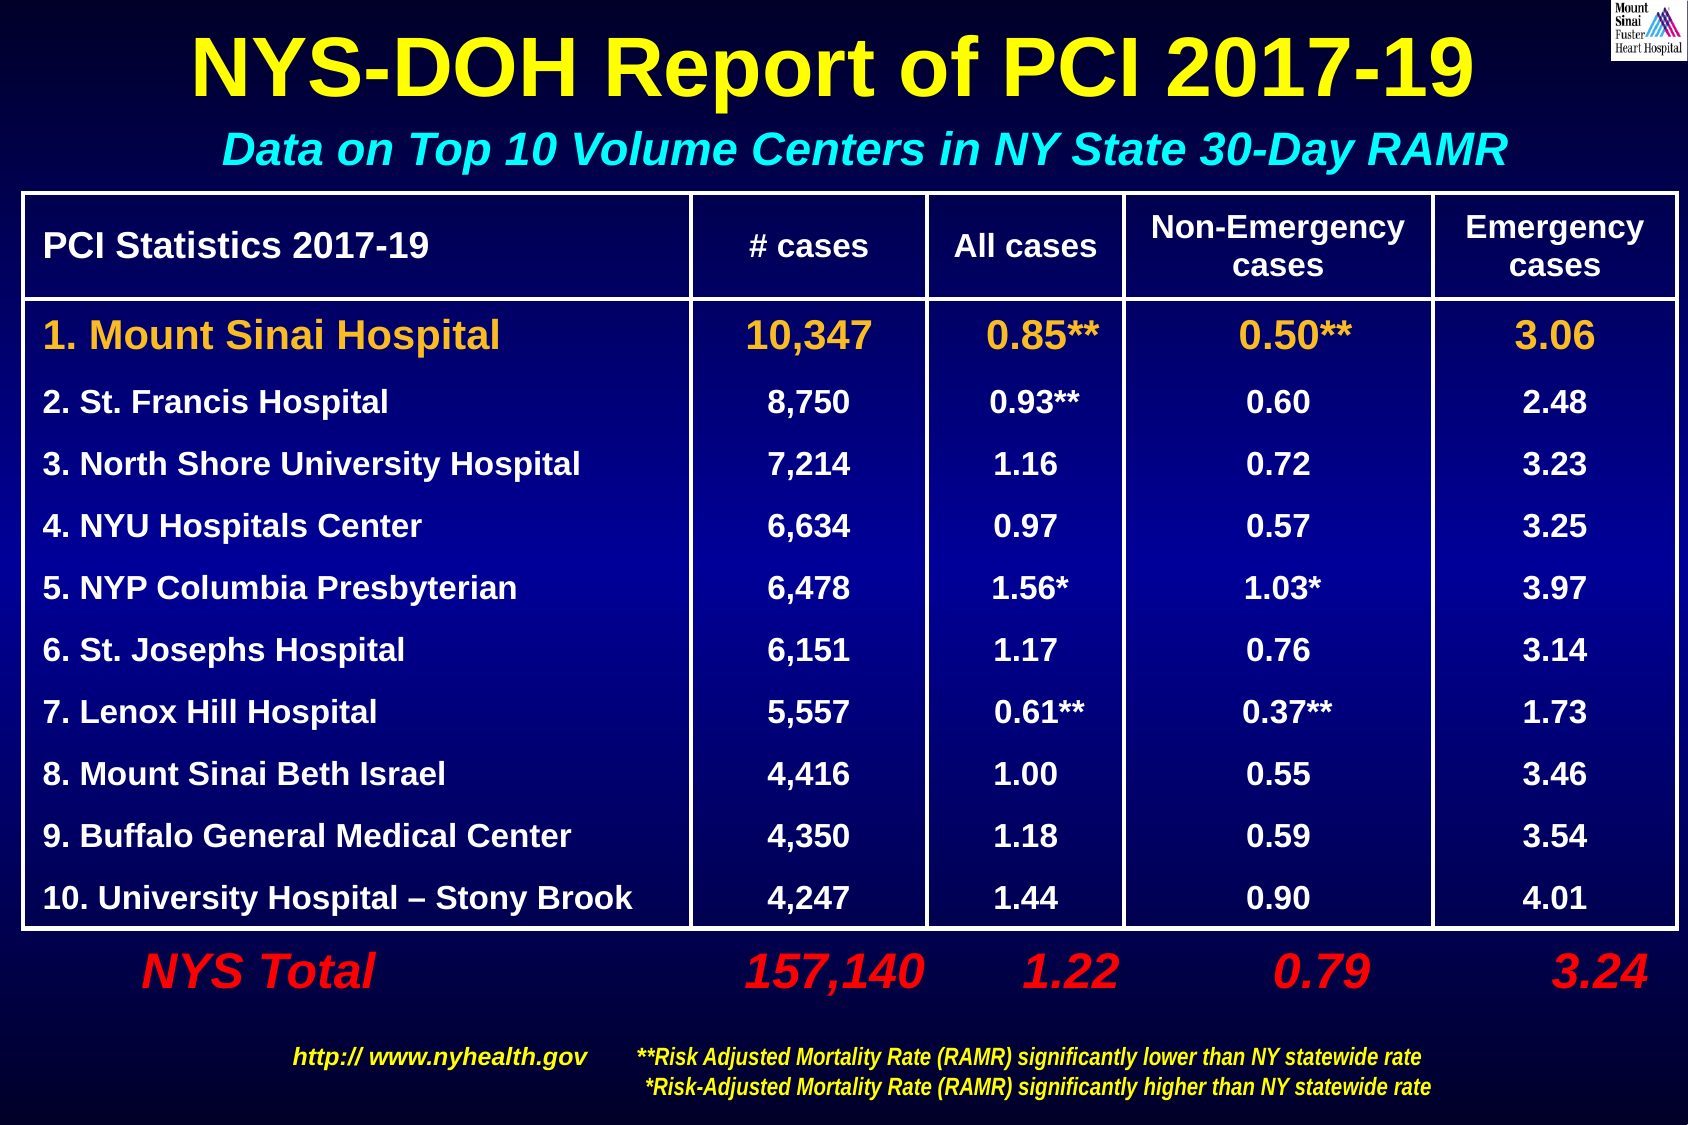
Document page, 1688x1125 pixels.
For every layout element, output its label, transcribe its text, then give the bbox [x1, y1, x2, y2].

table_cell 6. St. Josephs Hospital [25, 619, 689, 681]
table_cell 0.50** [1126, 301, 1431, 372]
table_cell 0.76 [1126, 619, 1431, 681]
table_cell 3.14 [1435, 619, 1675, 681]
table_cell 1.56* [929, 557, 1122, 619]
table_cell 1.18 [929, 805, 1122, 867]
table_cell 3.23 [1435, 433, 1675, 495]
table_cell 3.54 [1435, 805, 1675, 867]
text_box Data on Top 10 Volume Centers in NY State 30-Day RAMR [23, 119, 1688, 185]
table_header Non-Emergency cases [1126, 195, 1431, 297]
text_box NYS-DOH Report of PCI 2017-19 [0, 1, 1678, 124]
text_box http:// www.nyhealth.gov **Risk Adjusted Mortality Rate (RAMR) significantly lower than NY statewide rate *Risk-Adjusted Mortality Rate (RAMR) significantly higher than NY statewide rate [0, 1030, 1688, 1111]
picture [1611, 0, 1688, 62]
table_cell 3.06 [1435, 301, 1675, 372]
table_cell 4,416 [693, 743, 925, 805]
table_cell 3.46 [1435, 743, 1675, 805]
table_cell 0.93** [929, 372, 1122, 433]
table_cell 2.48 [1435, 372, 1675, 433]
table_cell 10. University Hospital – Stony Brook [25, 867, 689, 926]
text_box NYS Total 157,140 1.22 0.79 3.24 [23, 928, 1678, 1030]
table_cell 4,247 [693, 867, 925, 926]
table_header All cases [929, 195, 1122, 297]
table_cell 6,478 [693, 557, 925, 619]
table_cell 1.00 [929, 743, 1122, 805]
table_cell 10,347 [693, 301, 925, 372]
table_cell 0.61** [929, 681, 1122, 743]
table_cell 0.59 [1126, 805, 1431, 867]
table_cell 0.37** [1126, 681, 1431, 743]
table_cell 0.90 [1126, 867, 1431, 926]
table_cell 0.57 [1126, 495, 1431, 557]
table_cell 1.16 [929, 433, 1122, 495]
table_cell 3.97 [1435, 557, 1675, 619]
table_cell 9. Buffalo General Medical Center [25, 805, 689, 867]
table_cell 7. Lenox Hill Hospital [25, 681, 689, 743]
table_header PCI Statistics 2017-19 [25, 195, 689, 297]
table_cell 4,350 [693, 805, 925, 867]
table_header # cases [693, 195, 925, 297]
table_cell 0.60 [1126, 372, 1431, 433]
table_cell 5. NYP Columbia Presbyterian [25, 557, 689, 619]
table_cell 7,214 [693, 433, 925, 495]
table_cell 5,557 [693, 681, 925, 743]
table_cell 0.55 [1126, 743, 1431, 805]
table_cell 8. Mount Sinai Beth Israel [25, 743, 689, 805]
table_cell 1. Mount Sinai Hospital [25, 301, 689, 372]
table_cell 1.44 [929, 867, 1122, 926]
table_cell 2. St. Francis Hospital [25, 372, 689, 433]
table_cell 0.72 [1126, 433, 1431, 495]
table_cell 4. NYU Hospitals Center [25, 495, 689, 557]
table_cell 1.17 [929, 619, 1122, 681]
table_header Emergency cases [1435, 195, 1675, 297]
table_cell 8,750 [693, 372, 925, 433]
table_cell 1.73 [1435, 681, 1675, 743]
table_cell 4.01 [1435, 867, 1675, 926]
table_cell 3. North Shore University Hospital [25, 433, 689, 495]
table_cell 0.85** [929, 301, 1122, 372]
table_cell 3.25 [1435, 495, 1675, 557]
table_cell 1.03* [1126, 557, 1431, 619]
table_cell 6,634 [693, 495, 925, 557]
table_cell 6,151 [693, 619, 925, 681]
table_cell 0.97 [929, 495, 1122, 557]
